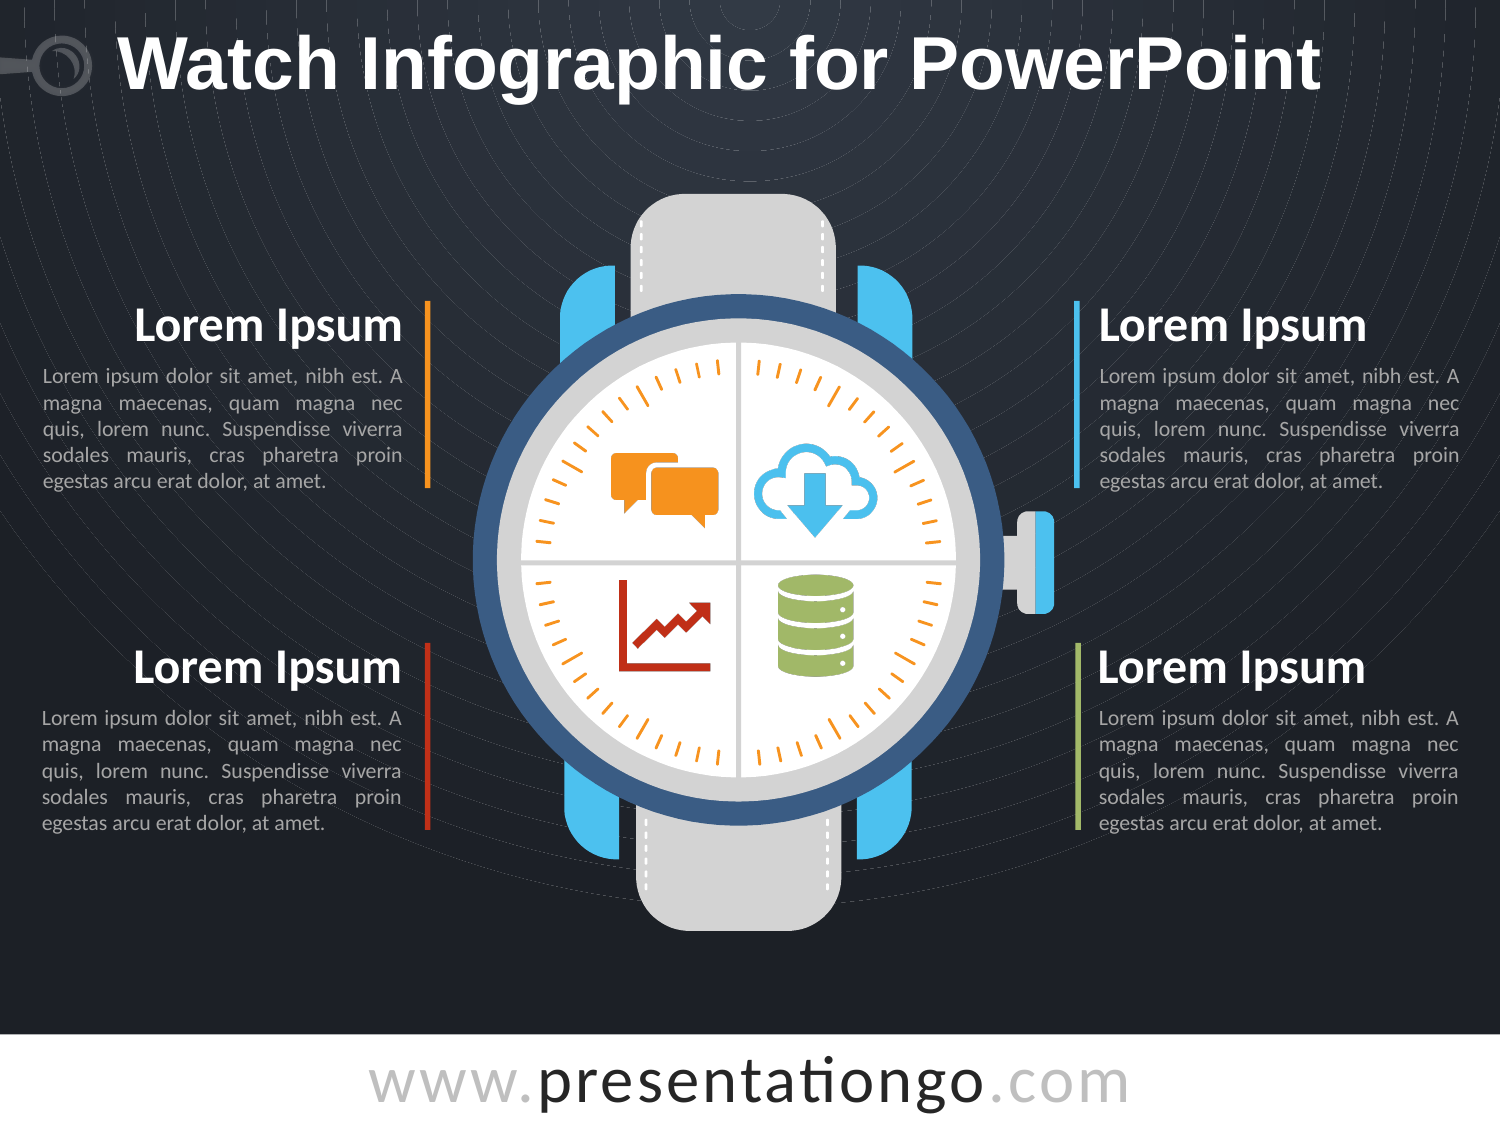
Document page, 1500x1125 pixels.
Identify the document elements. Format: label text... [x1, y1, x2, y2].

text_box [1097, 624, 1459, 845]
text_box [424, 642, 431, 831]
text_box [424, 300, 431, 489]
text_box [1098, 282, 1460, 503]
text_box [472, 193, 1055, 931]
text_box [1074, 642, 1082, 831]
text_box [40, 624, 403, 845]
text_box [1073, 300, 1081, 489]
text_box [41, 282, 404, 503]
title Watch Infographic for PowerPoint [103, 17, 1397, 139]
